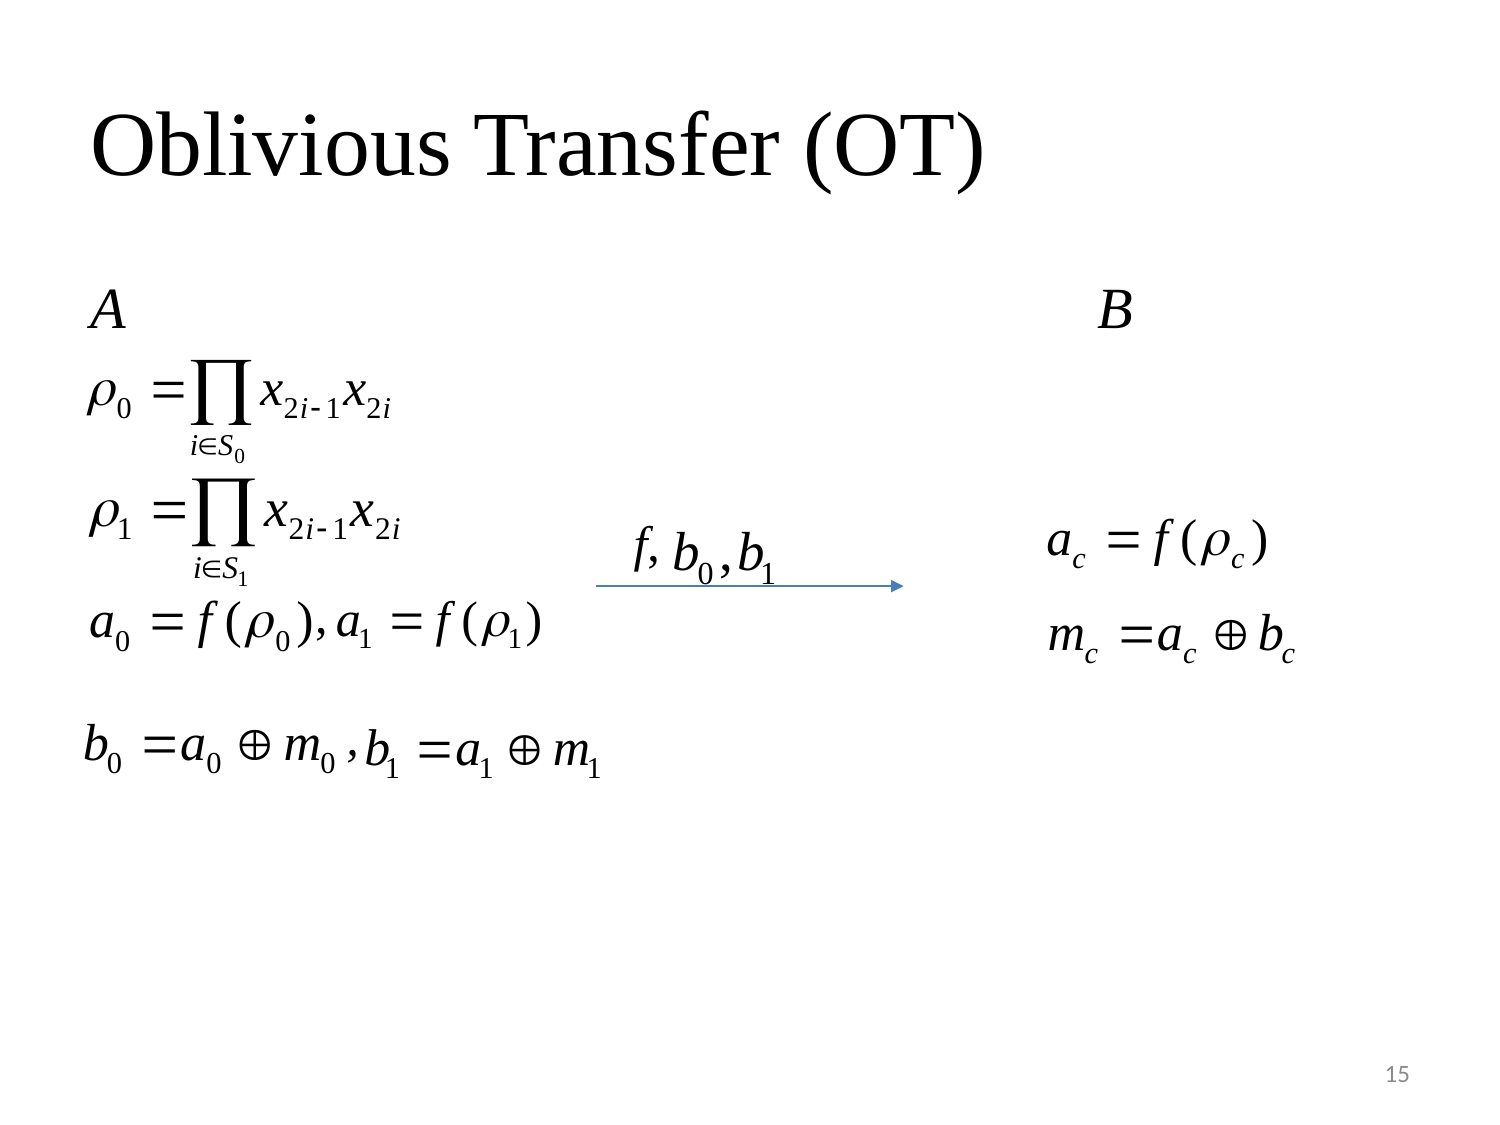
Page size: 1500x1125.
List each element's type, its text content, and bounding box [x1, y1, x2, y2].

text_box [1039, 597, 1306, 677]
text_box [76, 349, 409, 467]
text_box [76, 708, 347, 788]
slide_number 15 [1074, 1042, 1425, 1103]
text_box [665, 514, 786, 599]
title Oblivious Transfer (OT) [75, 45, 1425, 233]
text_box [1038, 503, 1276, 582]
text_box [81, 585, 324, 665]
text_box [327, 585, 550, 658]
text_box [77, 467, 415, 588]
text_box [357, 713, 609, 788]
list A B f, , , [75, 262, 1425, 1005]
